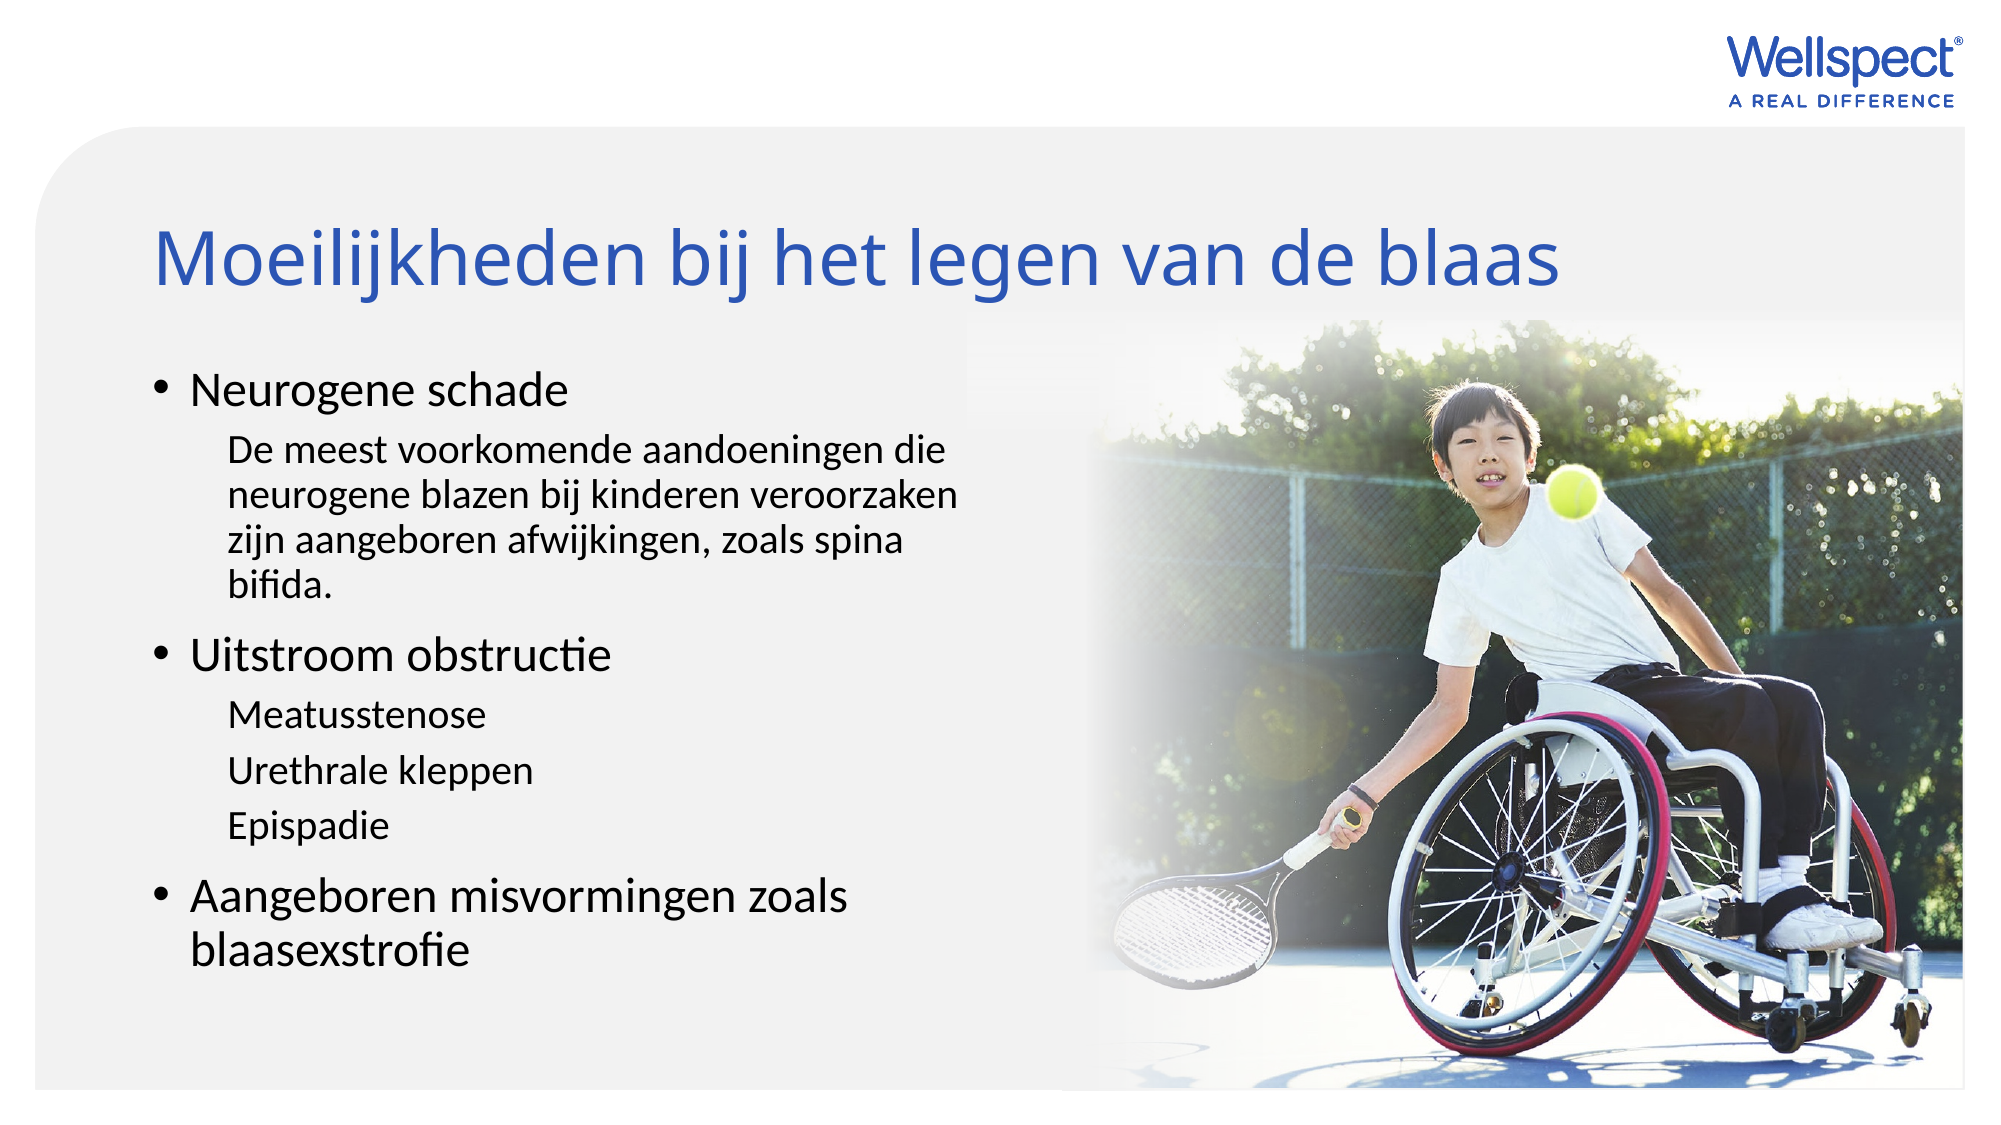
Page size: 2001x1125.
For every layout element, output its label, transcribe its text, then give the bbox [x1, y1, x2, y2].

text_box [967, 295, 1963, 1091]
list Neurogene schade De meest voorkomende aandoeningen die neurogene blazen bij kinderen veroorzaken zijn aangeboren afwijkingen, zoals spina bifida. Uitstroom obstructie Meatusstenose Urethrale kleppen Epispadie Aangeboren misvormingen zoals blaasexstrofie [137, 362, 967, 1050]
title Moeilijkheden bij het legen van de blaas [137, 160, 1863, 362]
